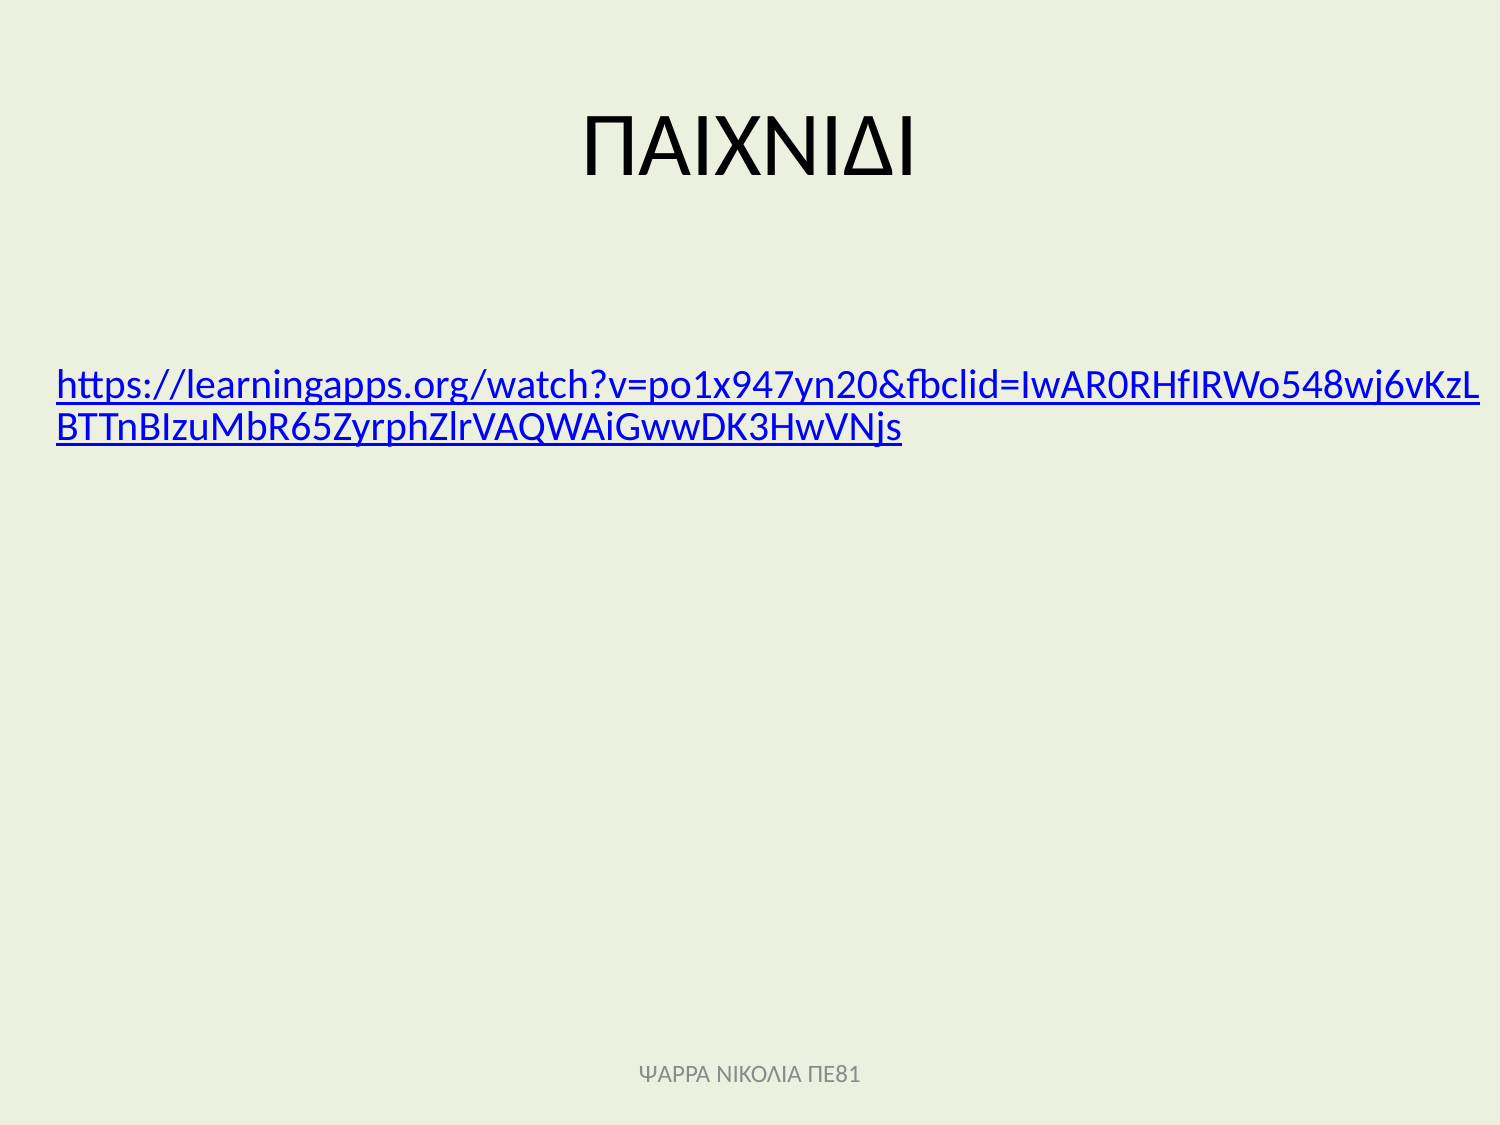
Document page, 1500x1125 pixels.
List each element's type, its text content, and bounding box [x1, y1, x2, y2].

title ΠΑΙΧΝΙΔΙ [75, 45, 1425, 233]
footer ΨΑΡΡΑ ΝΙΚΟΛΙΑ ΠΕ81 [512, 1042, 988, 1103]
text_box https://learningapps.org/watch?v=po1x947yn20&fbclid=IwAR0RHfIRWo548wj6vKzLBTTnBIzuMbR65ZyrphZlrVAQWAiGwwDK3HwVNjs [41, 349, 1500, 415]
